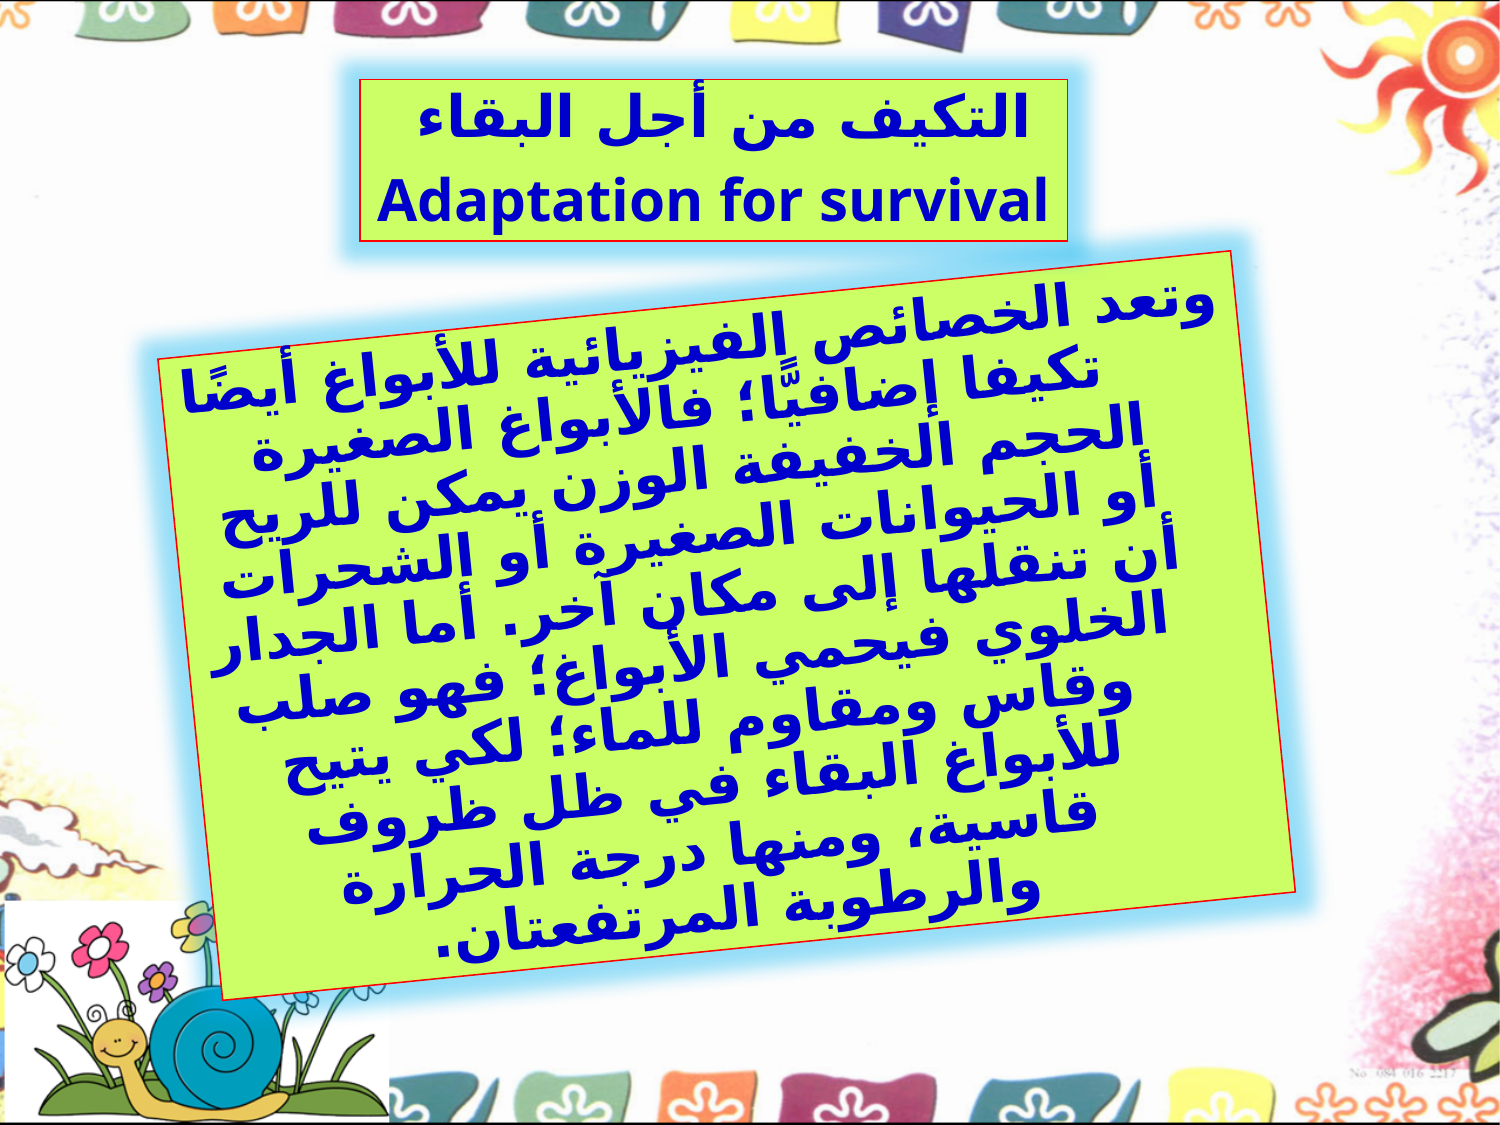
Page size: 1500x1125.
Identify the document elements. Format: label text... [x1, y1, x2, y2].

text_box وتعد الخصائص الفيزيائية للأبواغ أيضًا تكيفا إضافيًّا؛ فالأبواغ الصغيرة الحجم الخفيفة الوزن يمكن للريح أو الحيوانات الصغيرة أو الشحرات أن تنقلها إلى مكان آخر. أما الجدار الخلوي فيحمي الأبواغ؛ فهو صلب وقاس ومقاوم للماء؛ لكي يتيح للأبواغ البقاء في ظل ظروف قاسية، ومنها درجة الحرارة والرطوبة المرتفعتان. [157, 250, 1296, 1001]
picture [0, 0, 1500, 1125]
text_box التكيف من أجل البقاء Adaptation for survival [360, 79, 1068, 242]
